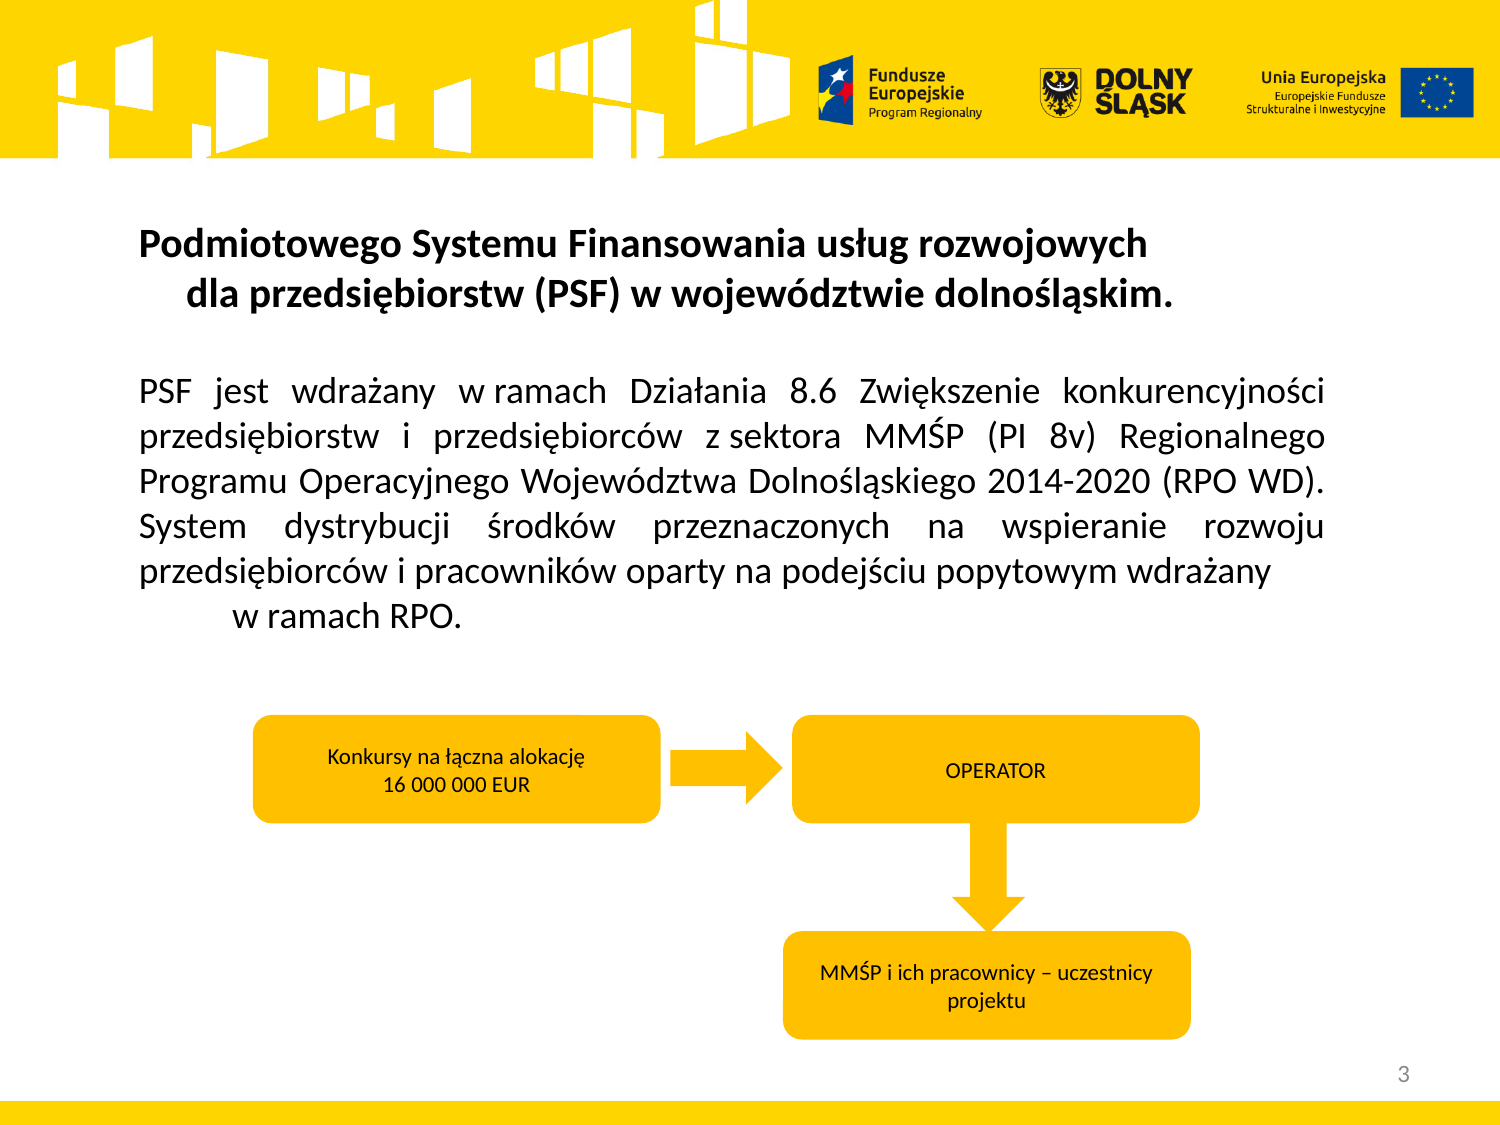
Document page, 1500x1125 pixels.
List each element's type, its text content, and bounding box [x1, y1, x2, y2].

picture [0, 0, 1500, 1125]
slide_number 3 [1074, 1042, 1425, 1103]
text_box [253, 715, 1200, 1039]
text_box Podmiotowego Systemu Finansowania usług rozwojowych dla przedsiębiorstw (PSF) w województwie dolnośląskim. PSF jest wdrażany w ramach Działania 8.6 Zwiększenie konkurencyjności przedsiębiorstw i przedsiębiorców z sektora MMŚP (PI 8v) Regionalnego Programu Operacyjnego Województwa Dolnośląskiego 2014-2020 (RPO WD). System dystrybucji środków przeznaczonych na wspieranie rozwoju przedsiębiorców i pracowników oparty na podejściu popytowym wdrażany w ramach RPO. [123, 208, 1341, 643]
